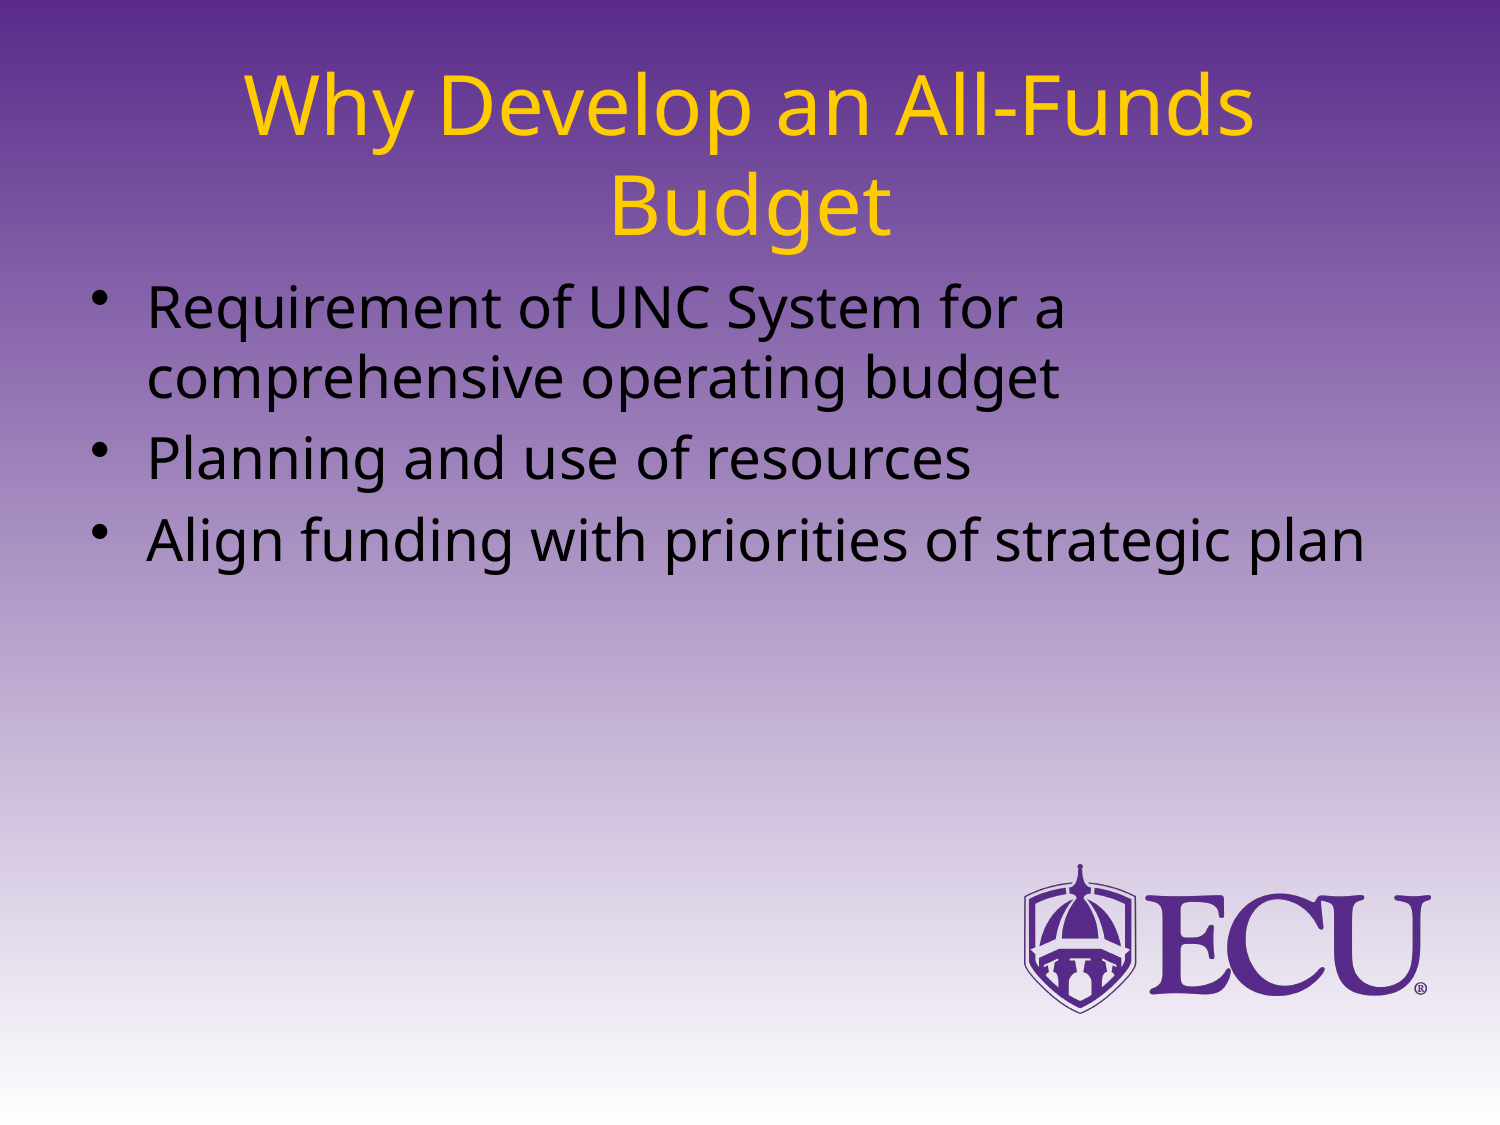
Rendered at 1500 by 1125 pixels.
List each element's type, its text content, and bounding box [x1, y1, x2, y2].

picture [1024, 864, 1431, 1014]
title Why Develop an All-Funds Budget [74, 44, 1426, 188]
list Requirement of UNC System for a comprehensive operating budget Planning and use of resources Align funding with priorities of strategic plan [74, 262, 1426, 1006]
